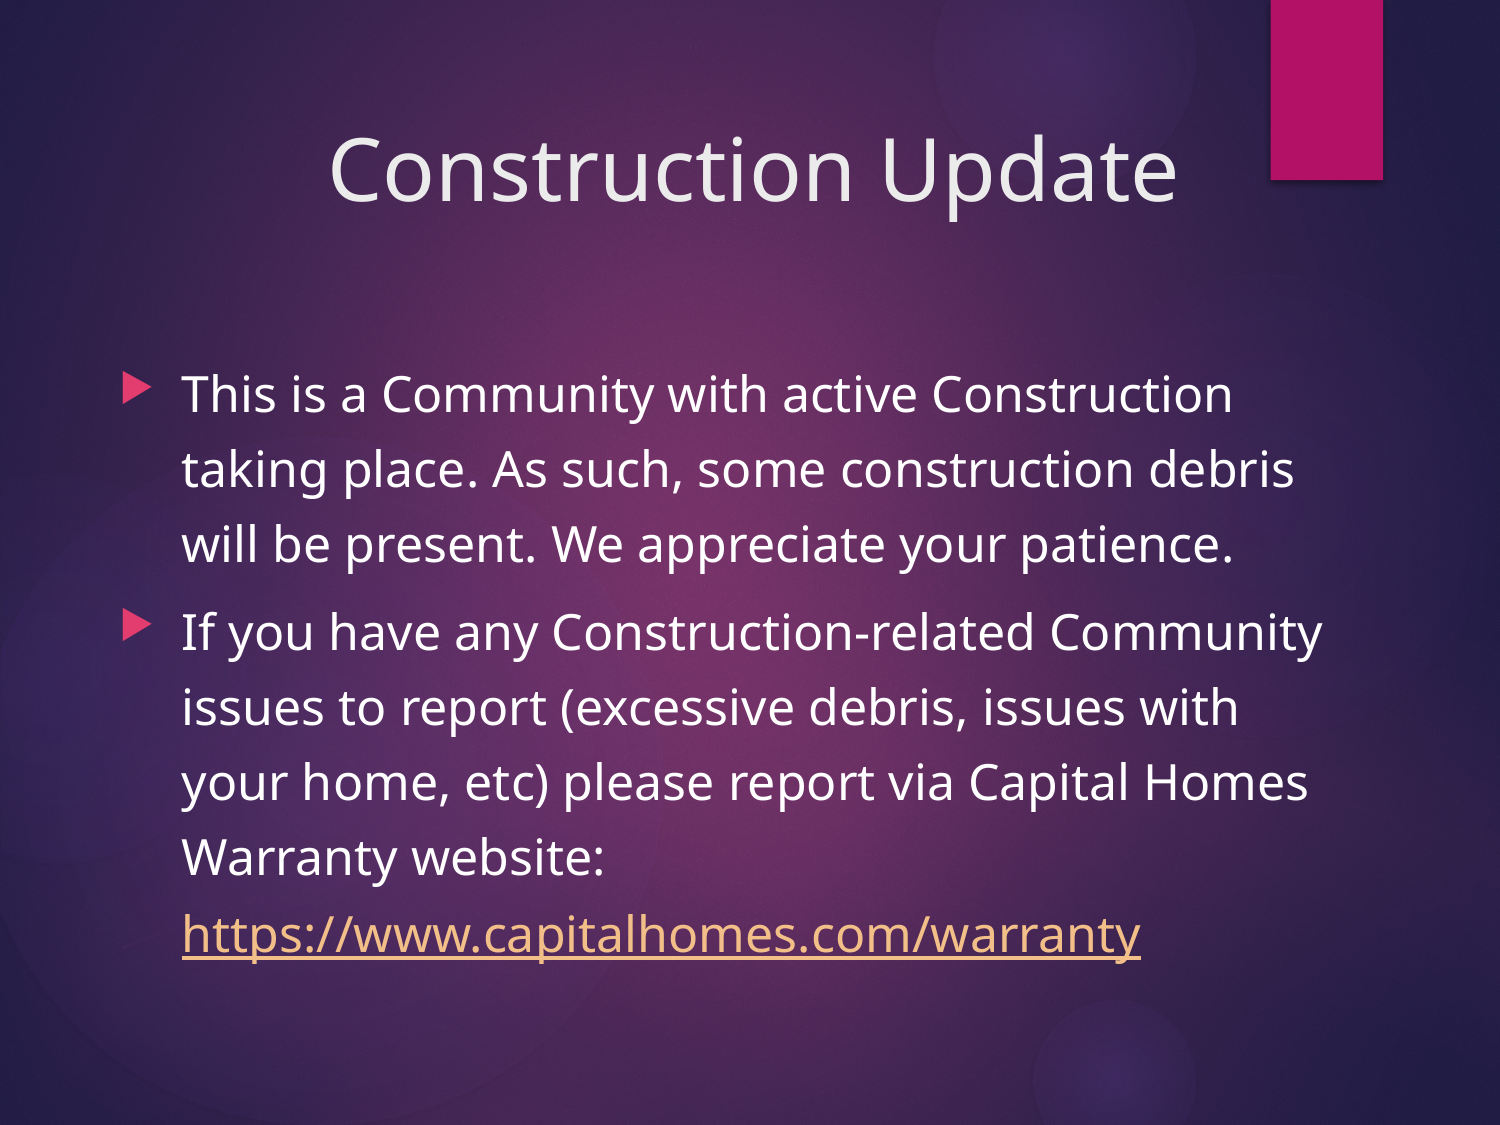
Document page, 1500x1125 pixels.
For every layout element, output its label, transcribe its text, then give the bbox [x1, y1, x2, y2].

list This is a Community with active Construction taking place. As such, some construction debris will be present. We appreciate your patience. If you have any Construction-related Community issues to report (excessive debris, issues with your home, etc) please report via Capital Homes Warranty website: https://www.capitalhomes.com/warranty [47, 340, 1358, 1029]
title Construction Update [135, 47, 1373, 285]
